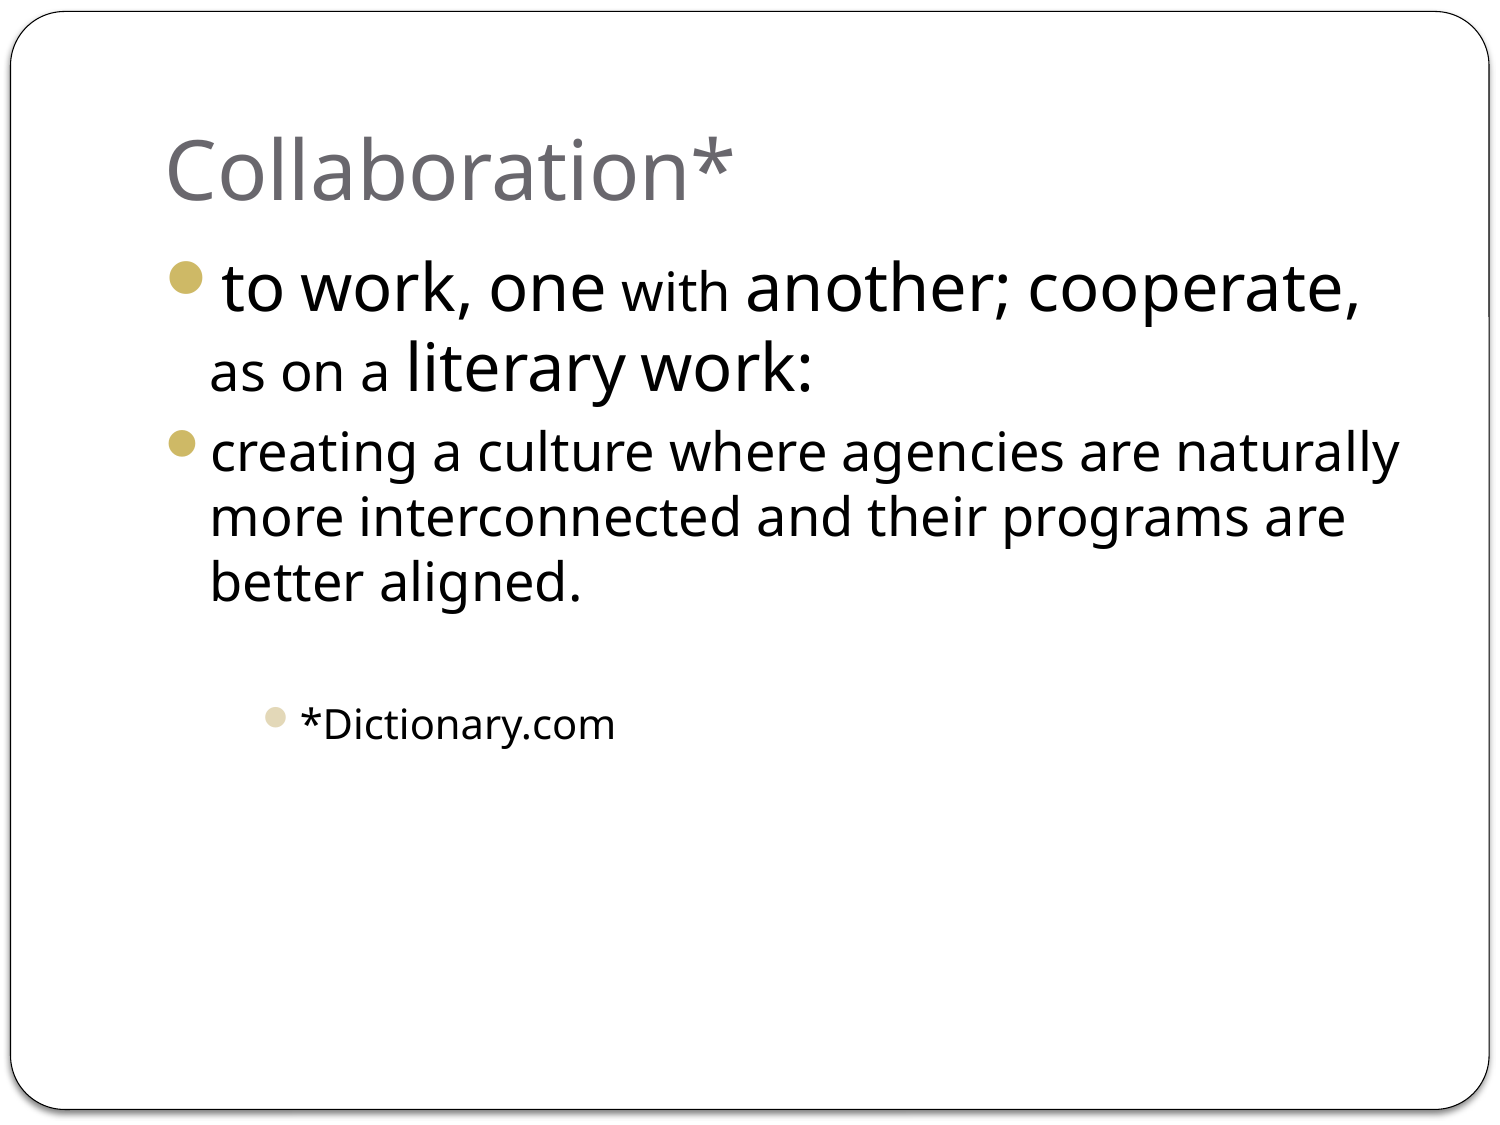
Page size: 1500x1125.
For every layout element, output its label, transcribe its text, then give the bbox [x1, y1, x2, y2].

title Collaboration* [150, 45, 1425, 233]
list to work, one with another; cooperate, as on a literary work: creating a culture where agencies are naturally more interconnected and their programs are better aligned. *Dictionary.com [150, 237, 1425, 988]
